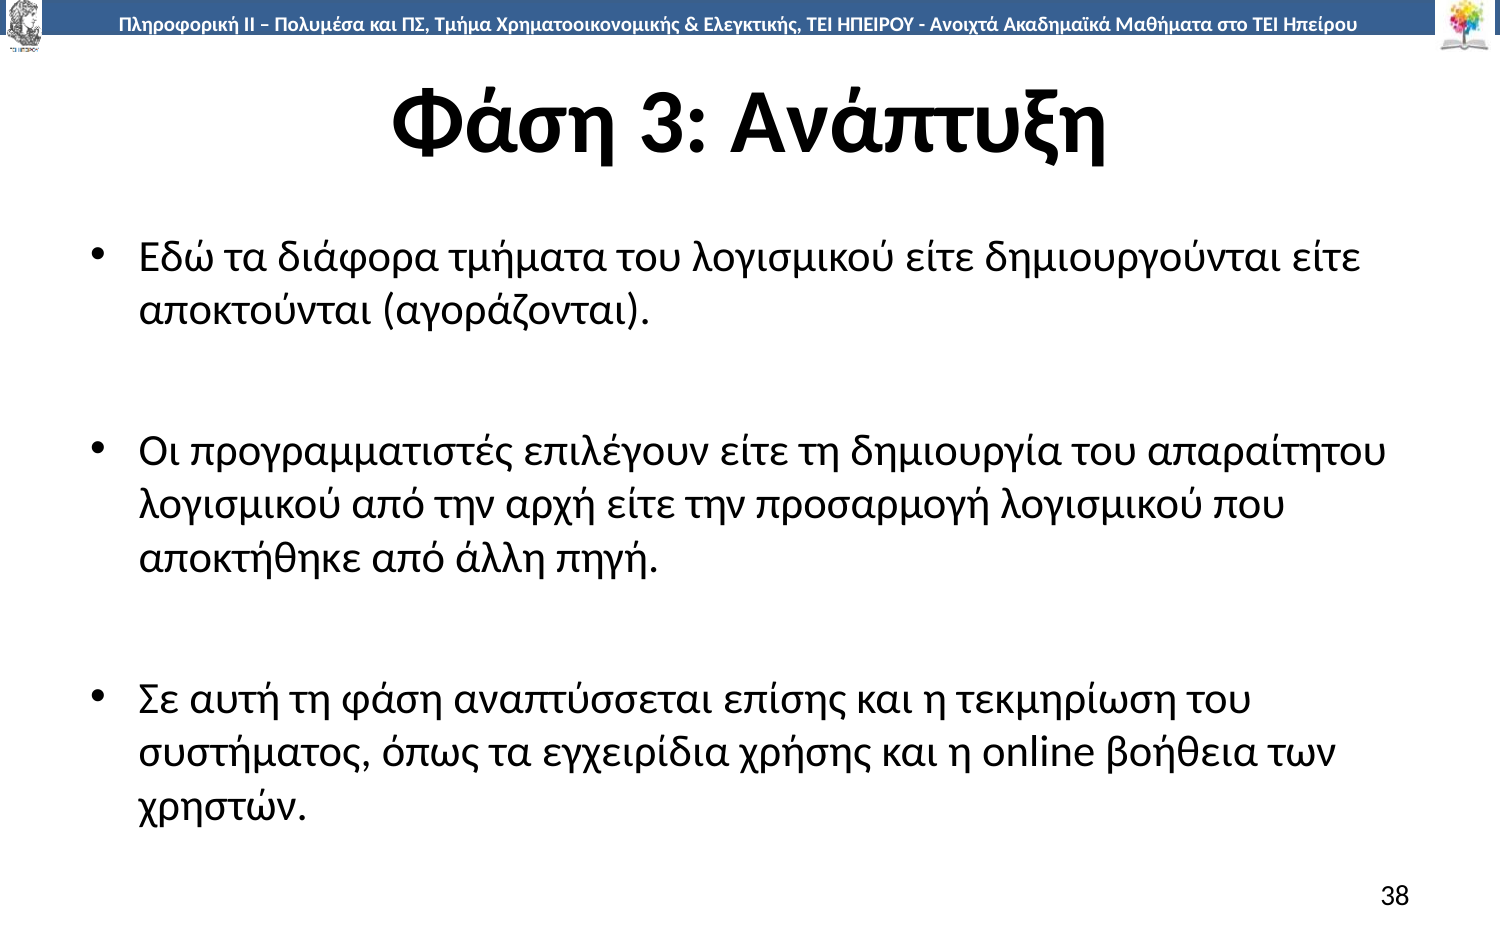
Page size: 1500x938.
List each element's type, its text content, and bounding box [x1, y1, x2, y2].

picture [6, 0, 42, 54]
picture [1435, 0, 1495, 52]
slide_number 38 [1074, 868, 1425, 919]
title Φάση 3: Ανάπτυξη [75, 37, 1425, 194]
list Εδώ τα διάφορα τμήματα του λογισμικού είτε δημιουργούνται είτε αποκτούνται (αγοράζονται). Οι προγραμματιστές επιλέγουν είτε τη δημιουργία του απαραίτητου λογισμικού από την αρχή είτε την προσαρμογή λογισμικού που αποκτήθηκε από άλλη πηγή. Σε αυτή τη φάση αναπτύσσεται επίσης και η τεκμηρίωση του συστήματος, όπως τα εγχειρίδια χρήσης και η online βοήθεια των χρηστών. [75, 218, 1425, 838]
